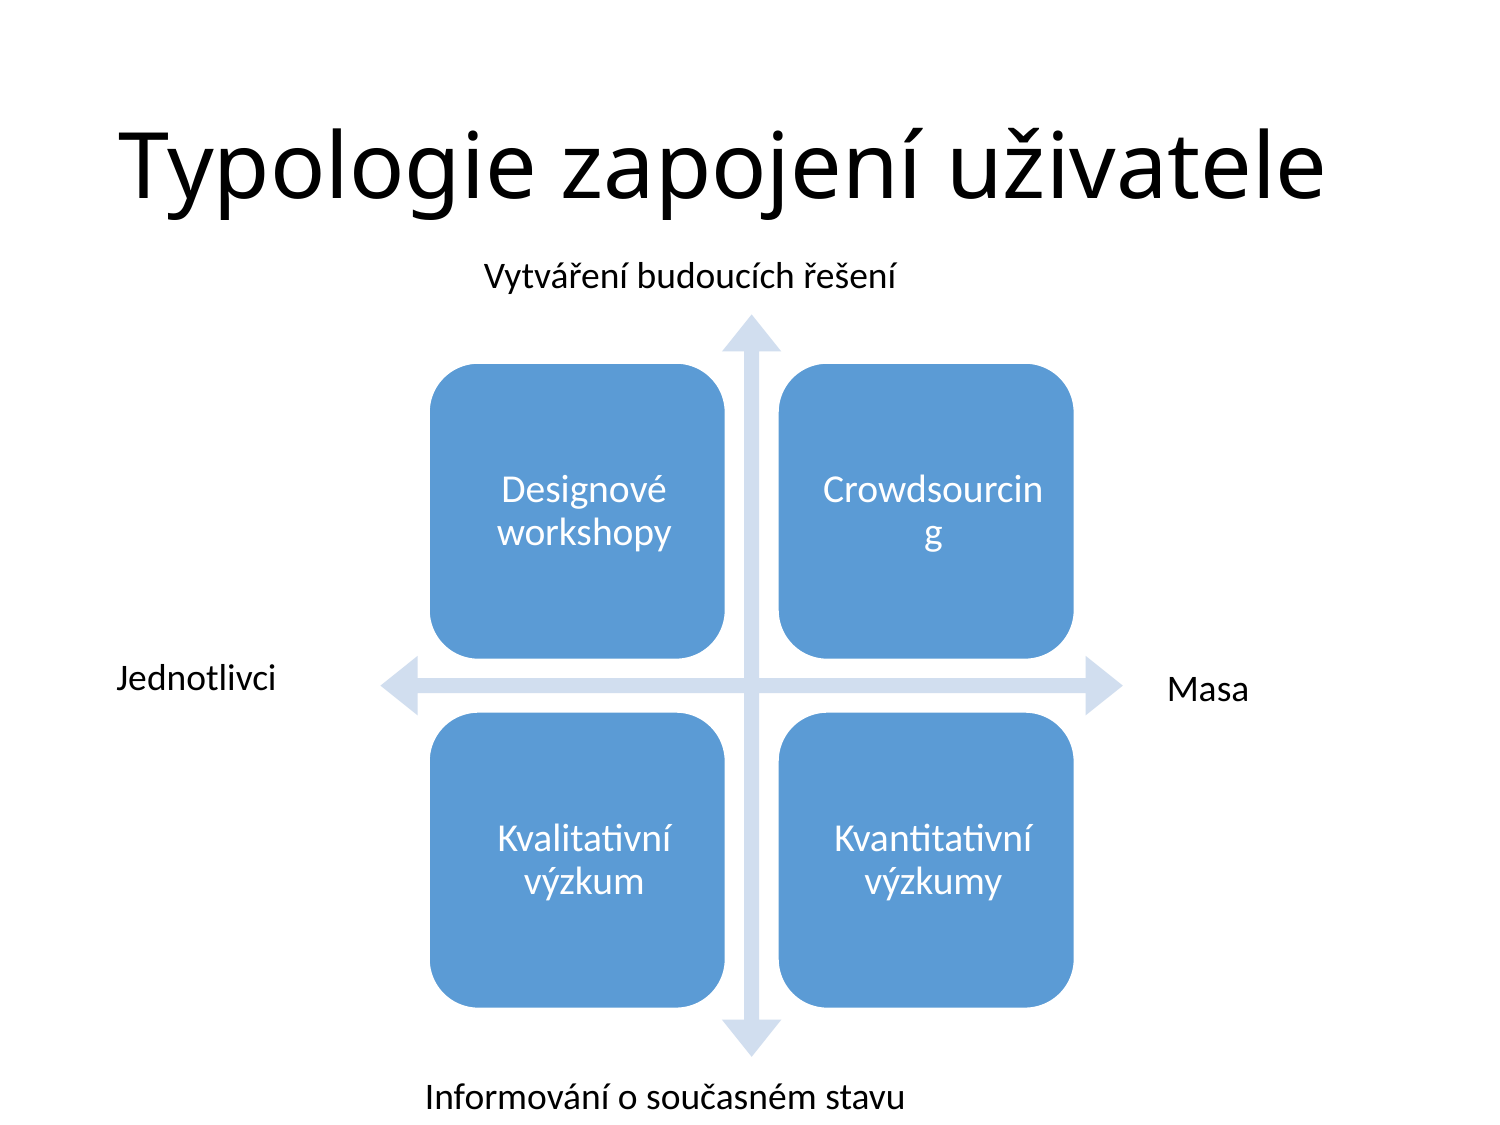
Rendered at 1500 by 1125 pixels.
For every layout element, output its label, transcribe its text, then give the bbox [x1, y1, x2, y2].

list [76, 314, 1427, 1057]
text_box Informování o současném stavu [410, 1064, 922, 1125]
text_box Vytváření budoucích řešení [469, 243, 912, 304]
title Typologie zapojení uživatele [103, 59, 1397, 278]
